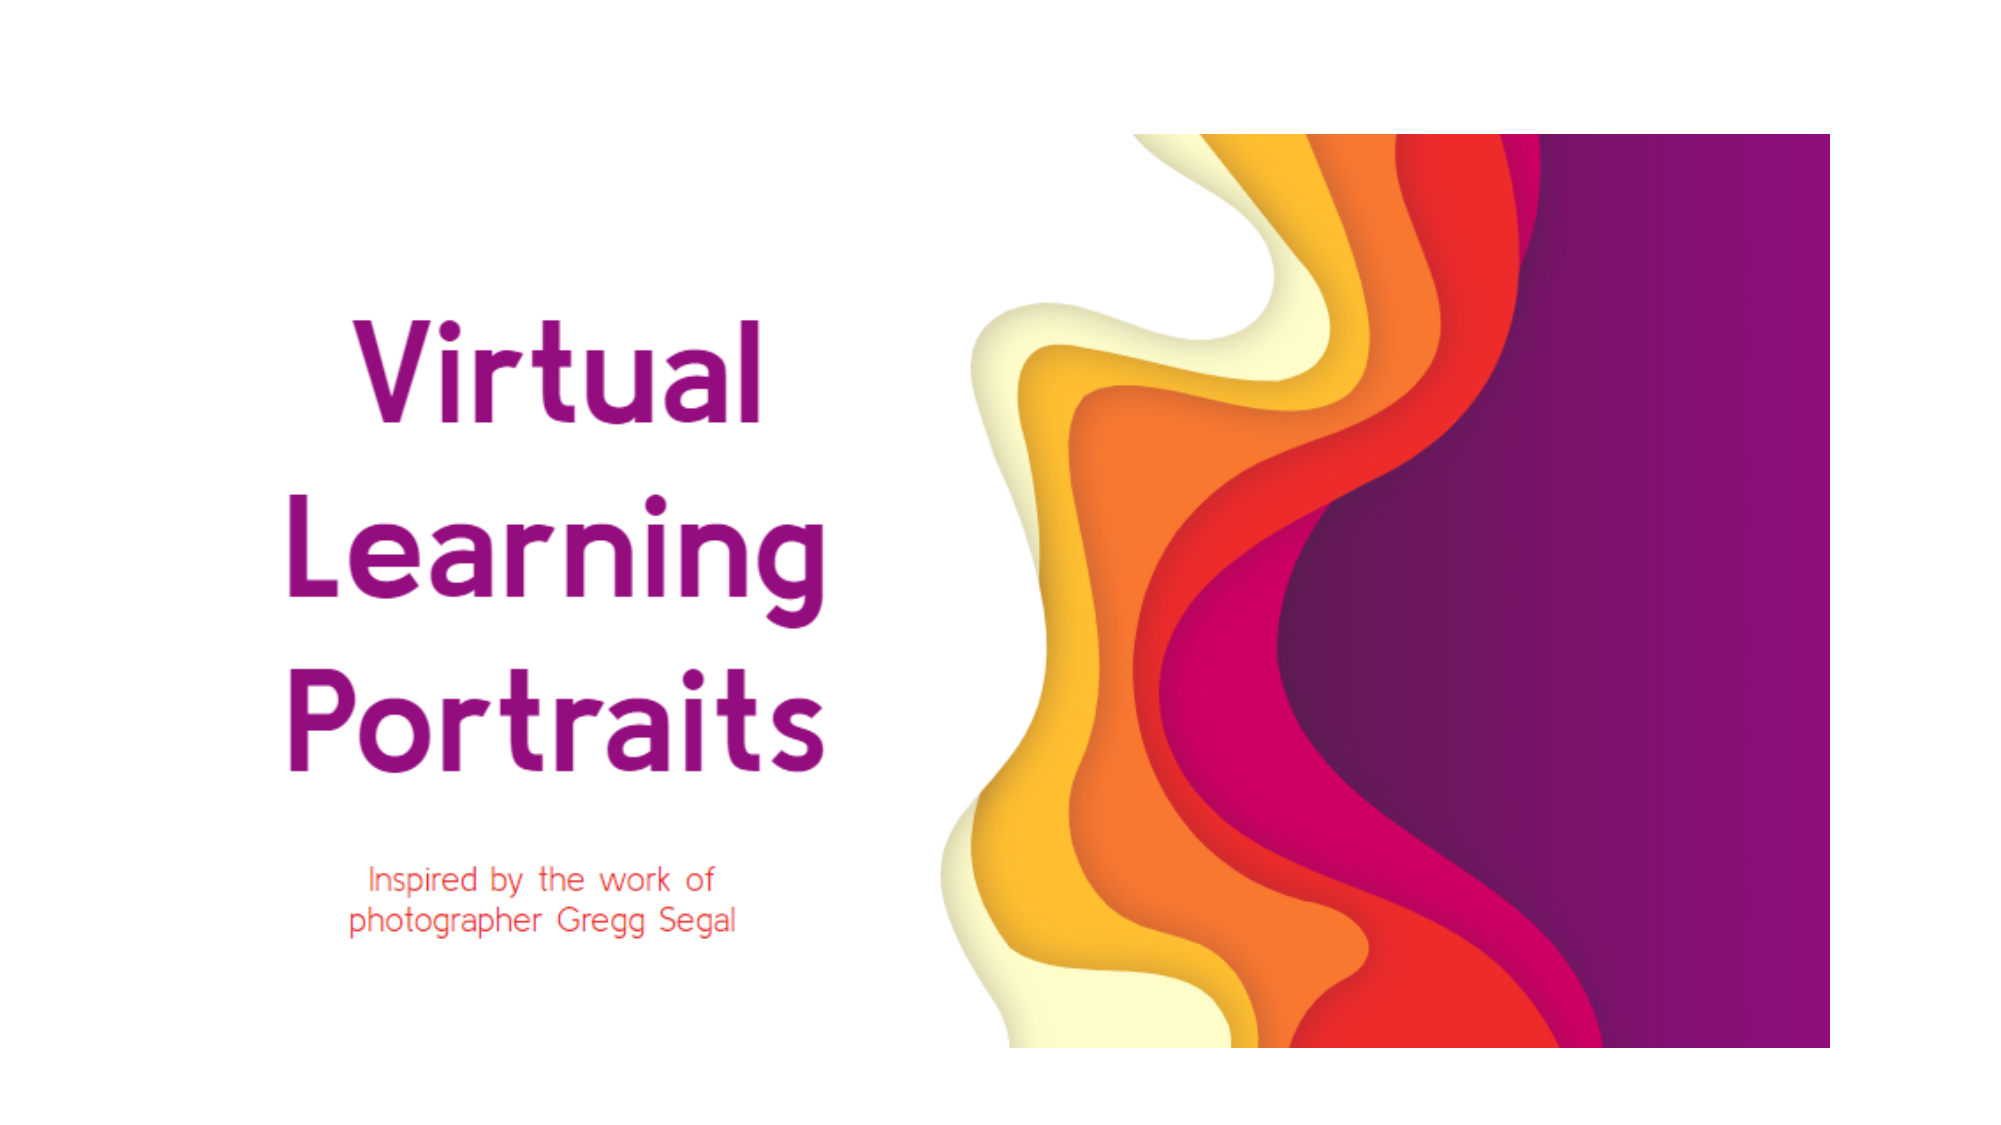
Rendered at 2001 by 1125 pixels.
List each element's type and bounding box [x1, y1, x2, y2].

picture [170, 134, 1830, 1048]
